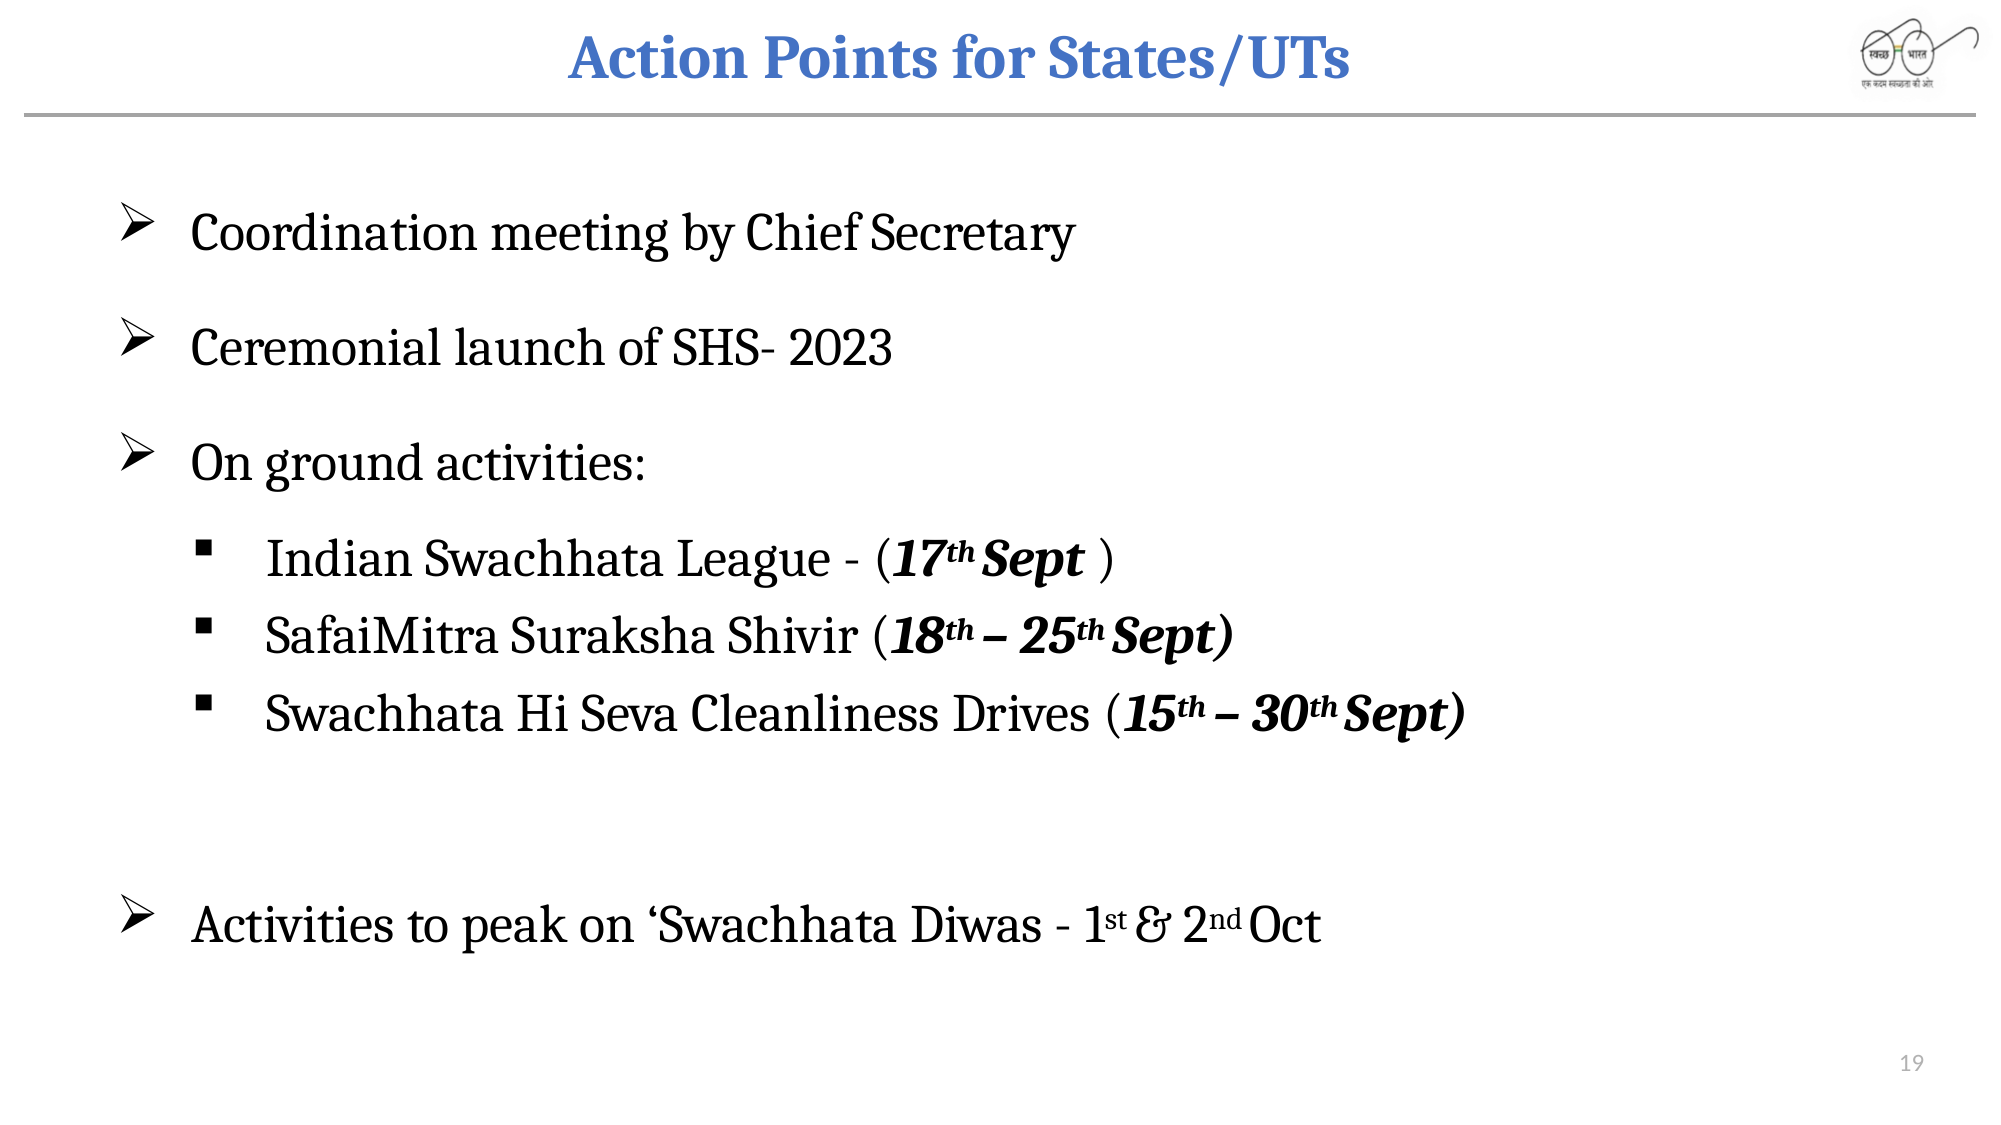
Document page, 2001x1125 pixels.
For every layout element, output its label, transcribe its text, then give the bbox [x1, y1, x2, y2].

text_box Coordination meeting by Chief Secretary Ceremonial launch of SHS- 2023 On ground activities: Indian Swachhata League - (17th Sept ) SafaiMitra Suraksha Shivir (18th – 25th Sept) Swachhata Hi Seva Cleanliness Drives (15th – 30th Sept) Activities to peak on ‘Swachhata Diwas - 1st & 2nd Oct [105, 194, 1925, 954]
text_box 19 [1464, 1046, 1925, 1077]
text_box Action Points for States/UTs [170, 22, 1750, 92]
picture [1847, 5, 1993, 102]
